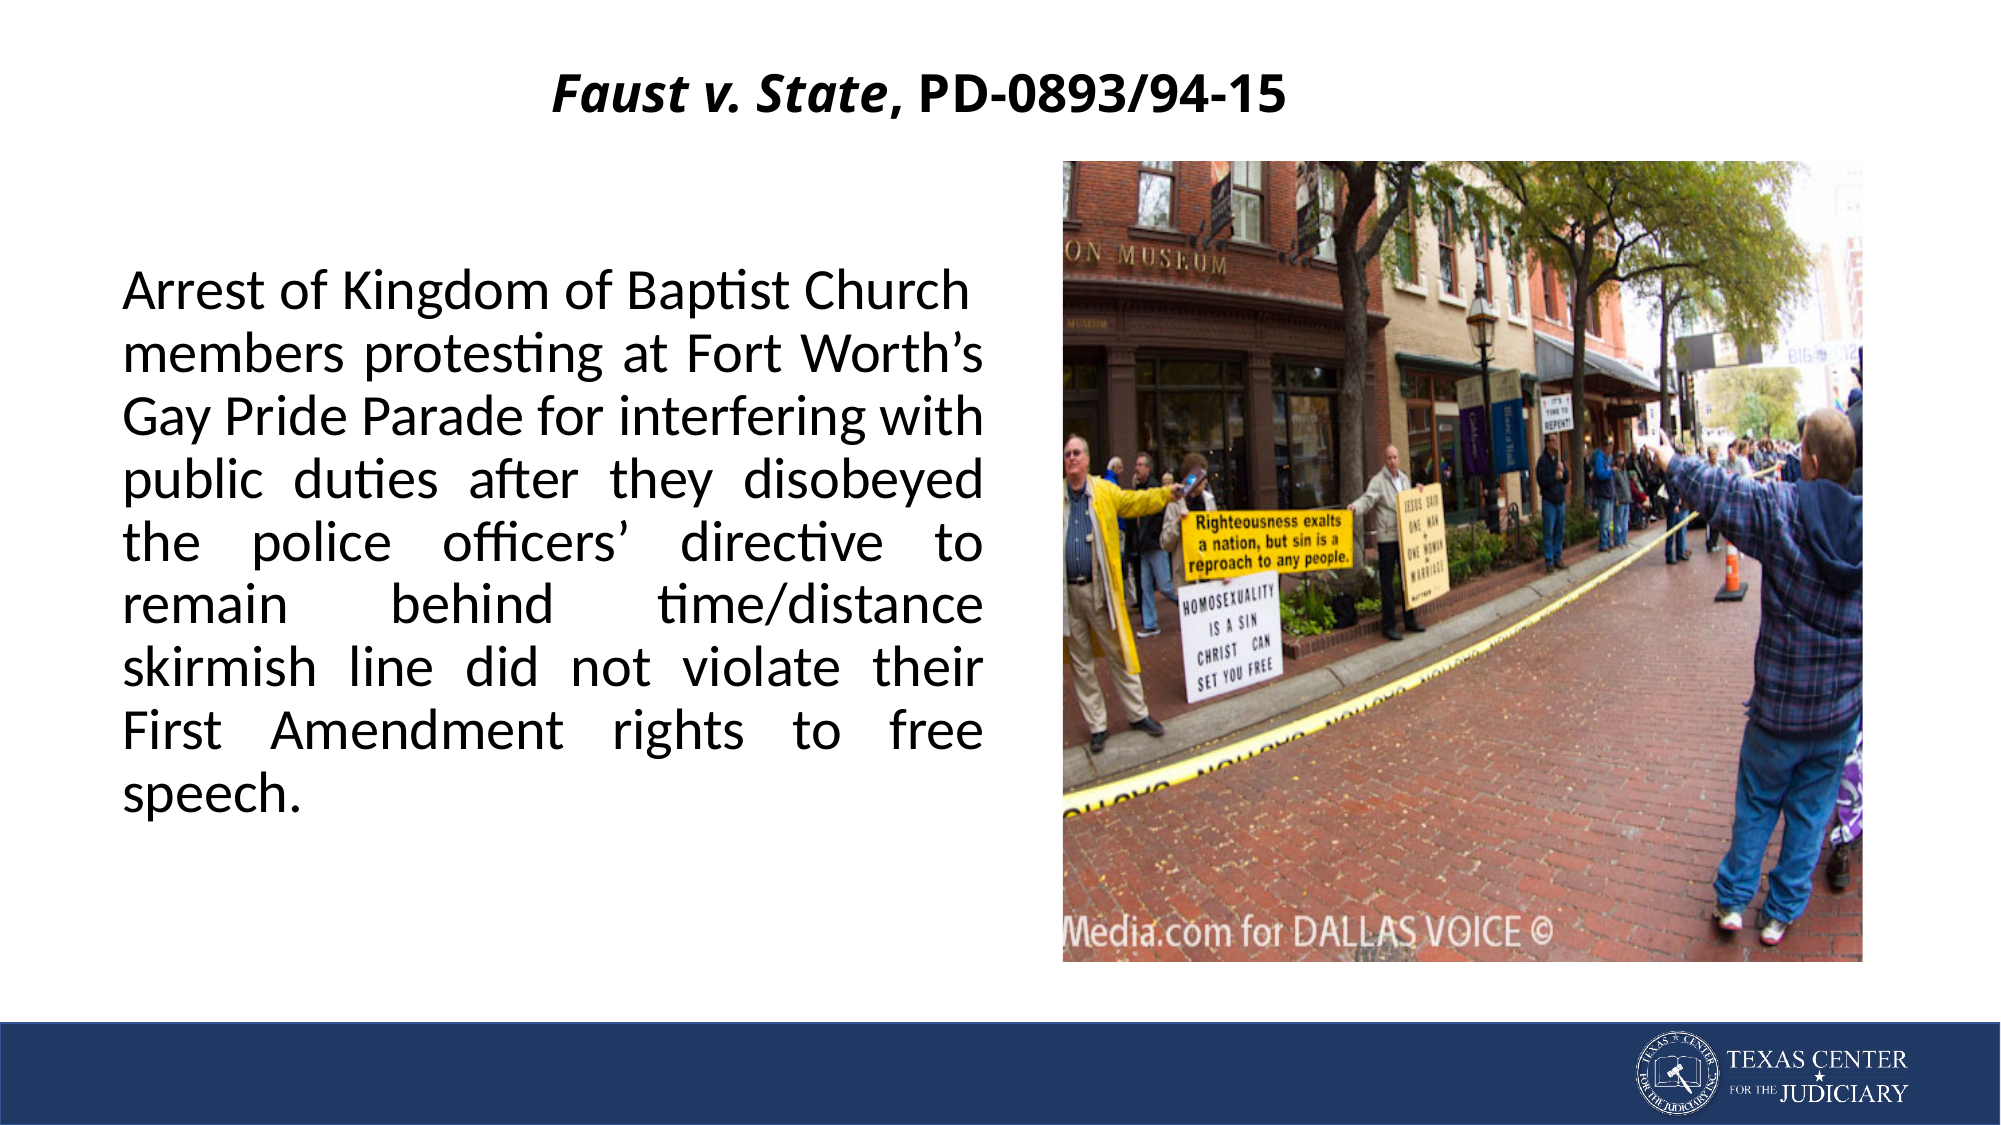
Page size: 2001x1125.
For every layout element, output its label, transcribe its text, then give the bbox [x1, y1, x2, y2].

picture [1629, 1028, 1910, 1120]
title Faust v. State, PD-0893/94-15 [300, 59, 1539, 132]
list Arrest of Kingdom of Baptist Church members protesting at Fort Worth’s Gay Pride Parade for interfering with public duties after they disobeyed the police officers’ directive to remain behind time/distance skirmish line did not violate their First Amendment rights to free speech. [107, 160, 1000, 962]
picture [1062, 161, 1863, 962]
